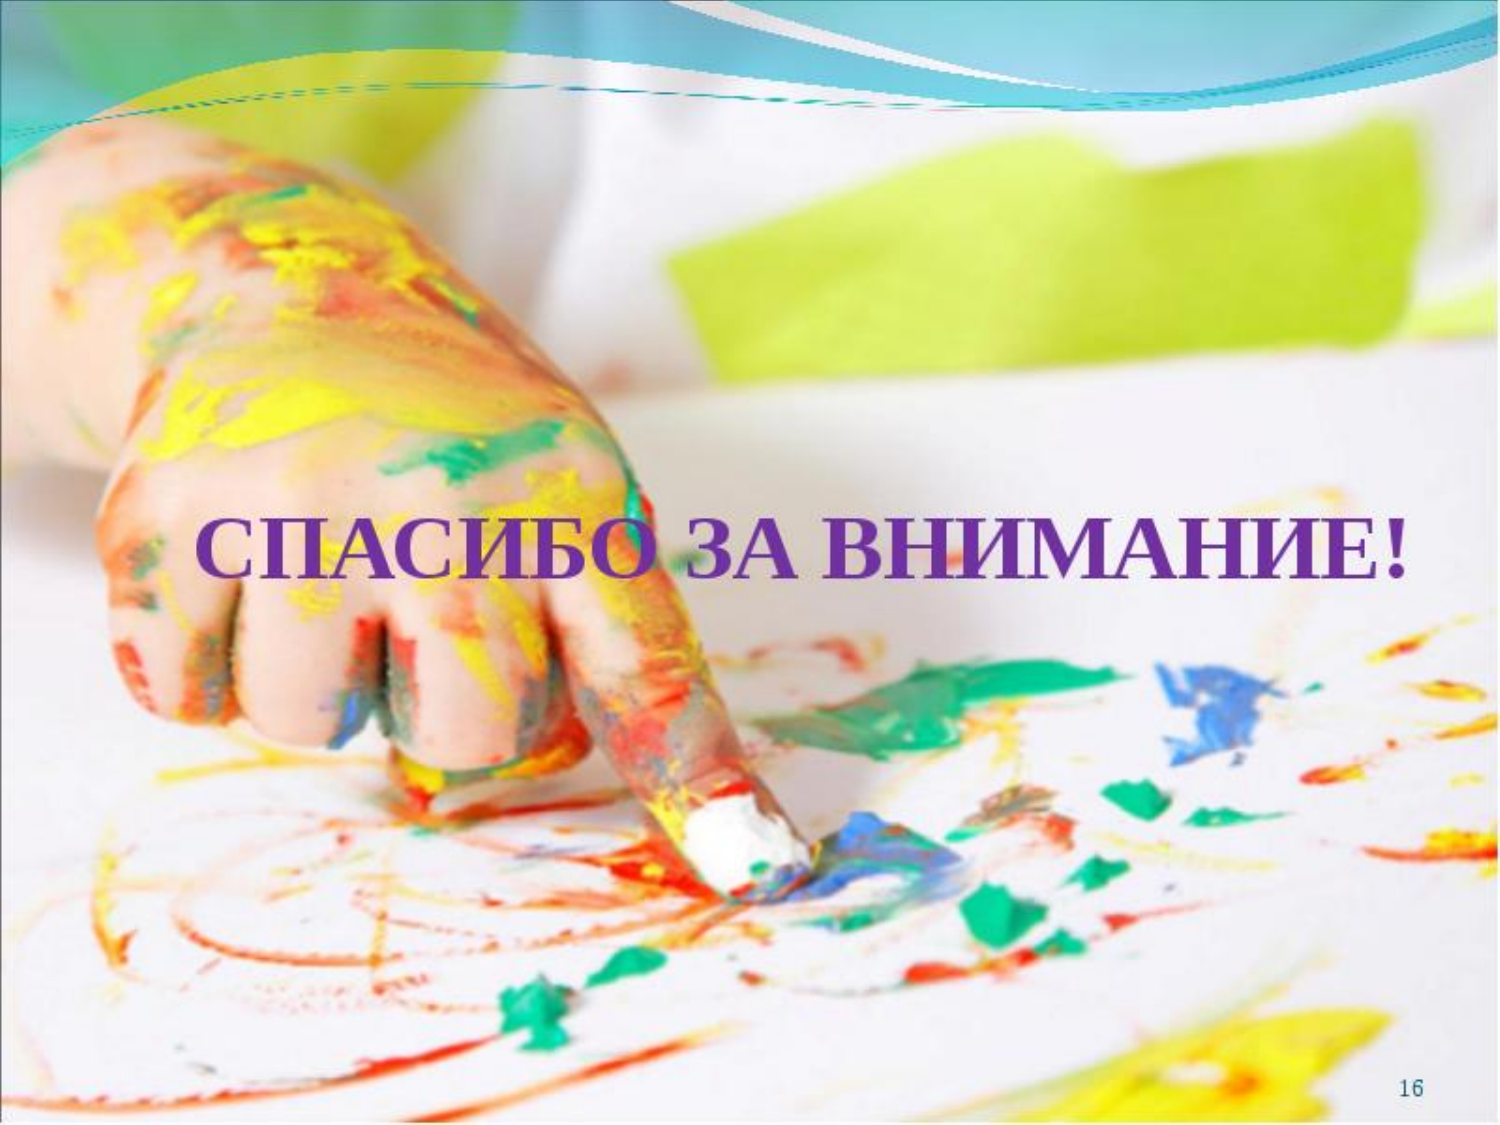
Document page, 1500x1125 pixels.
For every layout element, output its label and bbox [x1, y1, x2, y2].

list [0, 0, 1500, 1125]
